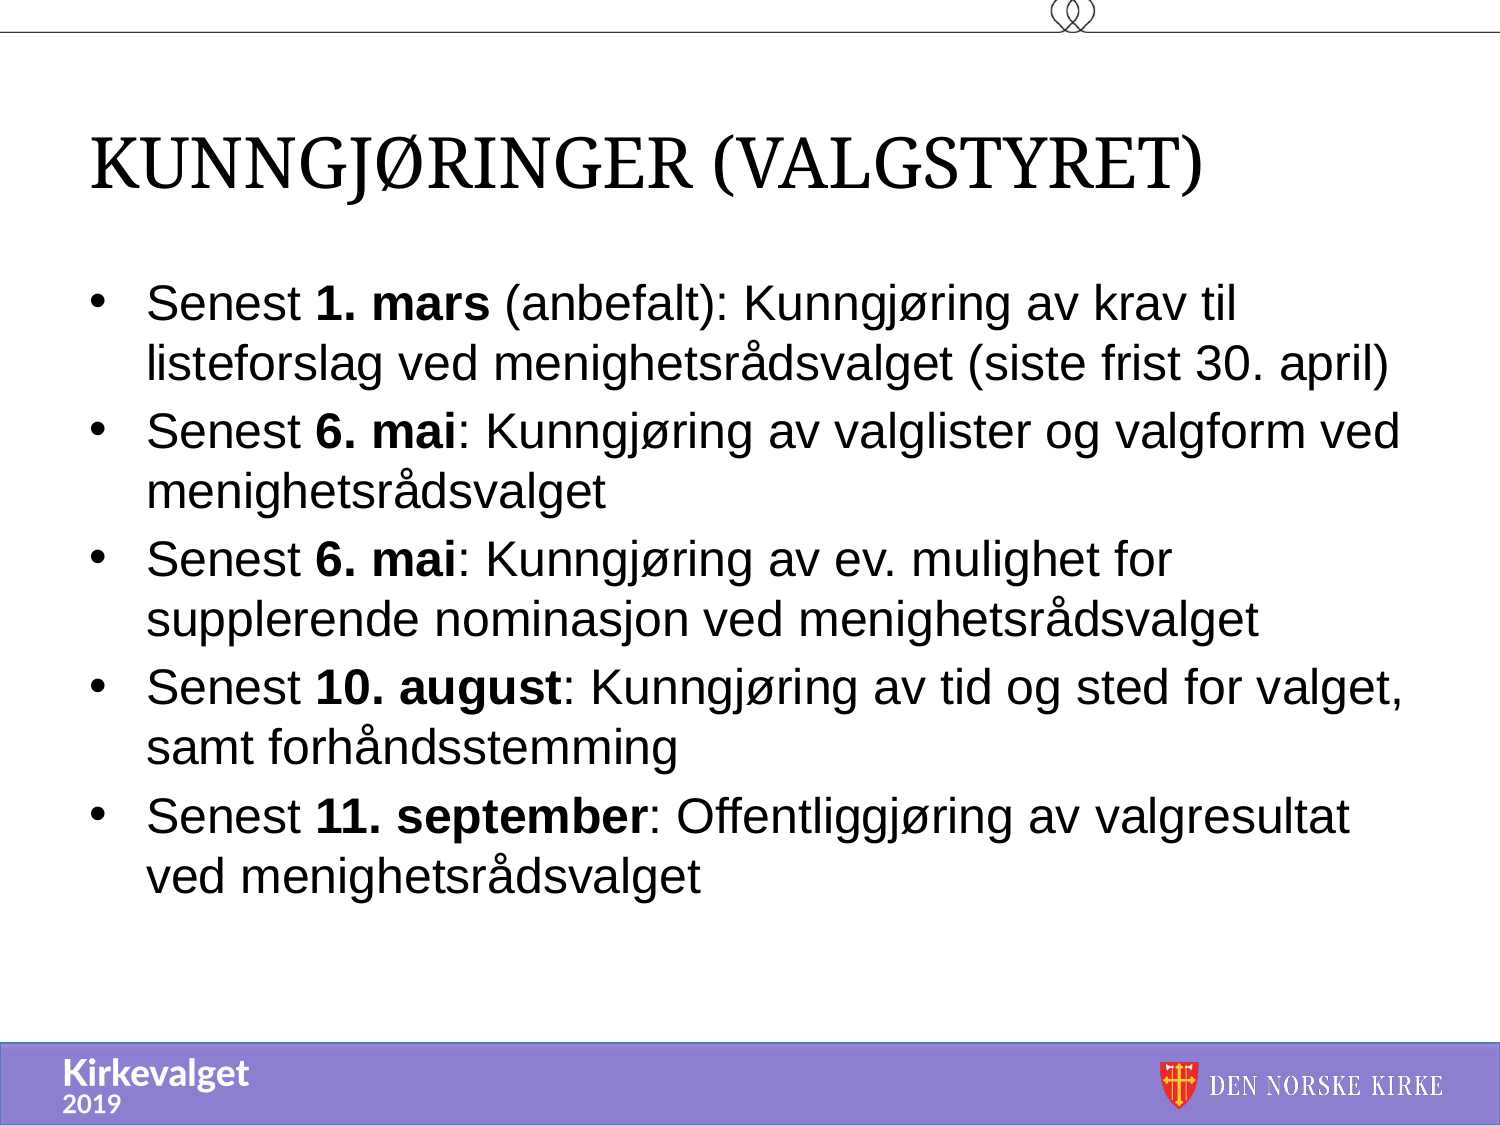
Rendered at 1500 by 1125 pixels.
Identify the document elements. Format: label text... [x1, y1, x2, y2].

picture [39, 1039, 284, 1125]
title Kunngjøringer (Valgstyret) [75, 110, 1425, 262]
picture [0, 0, 1500, 33]
list Senest 1. mars (anbefalt): Kunngjøring av krav til listeforslag ved menighetsrådsvalget (siste frist 30. april) Senest 6. mai: Kunngjøring av valglister og valgform ved menighetsrådsvalget Senest 6. mai: Kunngjøring av ev. mulighet for supplerende nominasjon ved menighetsrådsvalget Senest 10. august: Kunngjøring av tid og sted for valget, samt forhåndsstemming Senest 11. september: Offentliggjøring av valgresultat ved menighetsrådsvalget [75, 262, 1425, 958]
picture [1160, 1062, 1442, 1109]
